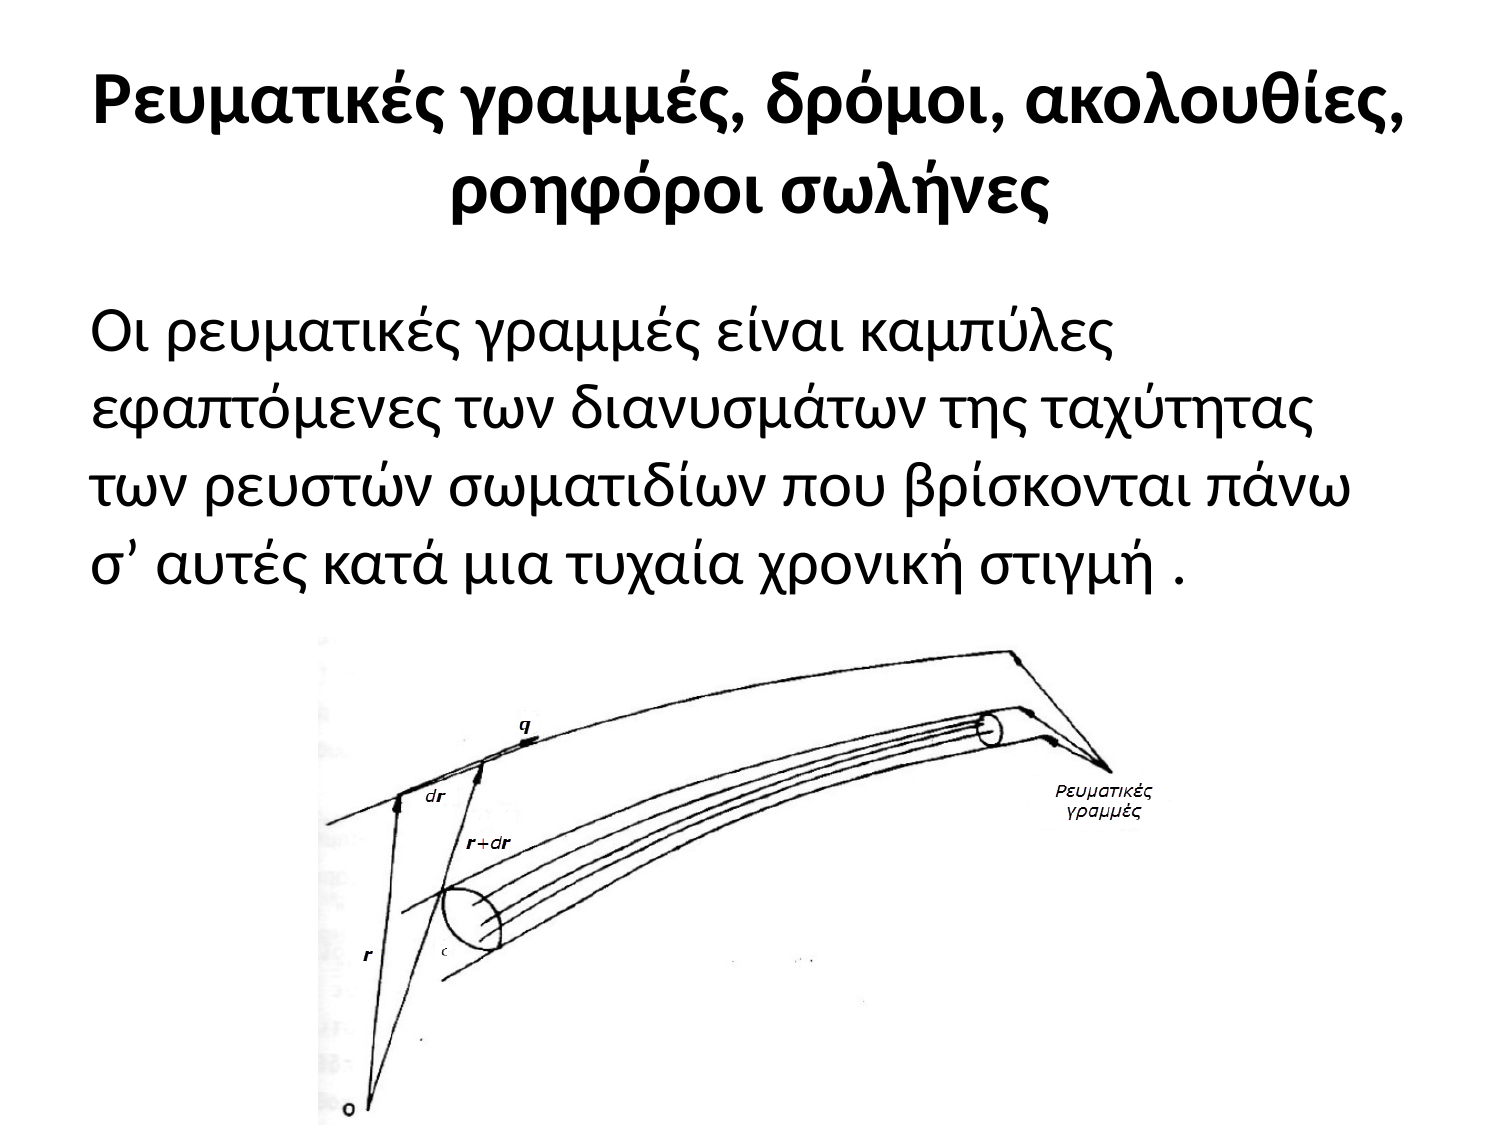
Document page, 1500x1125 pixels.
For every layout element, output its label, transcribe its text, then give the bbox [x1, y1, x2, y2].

title Ρευματικές γραμμές, δρόμοι, ακολουθίες, ροηφόροι σωλήνες [75, 45, 1425, 233]
picture [317, 636, 1183, 1125]
